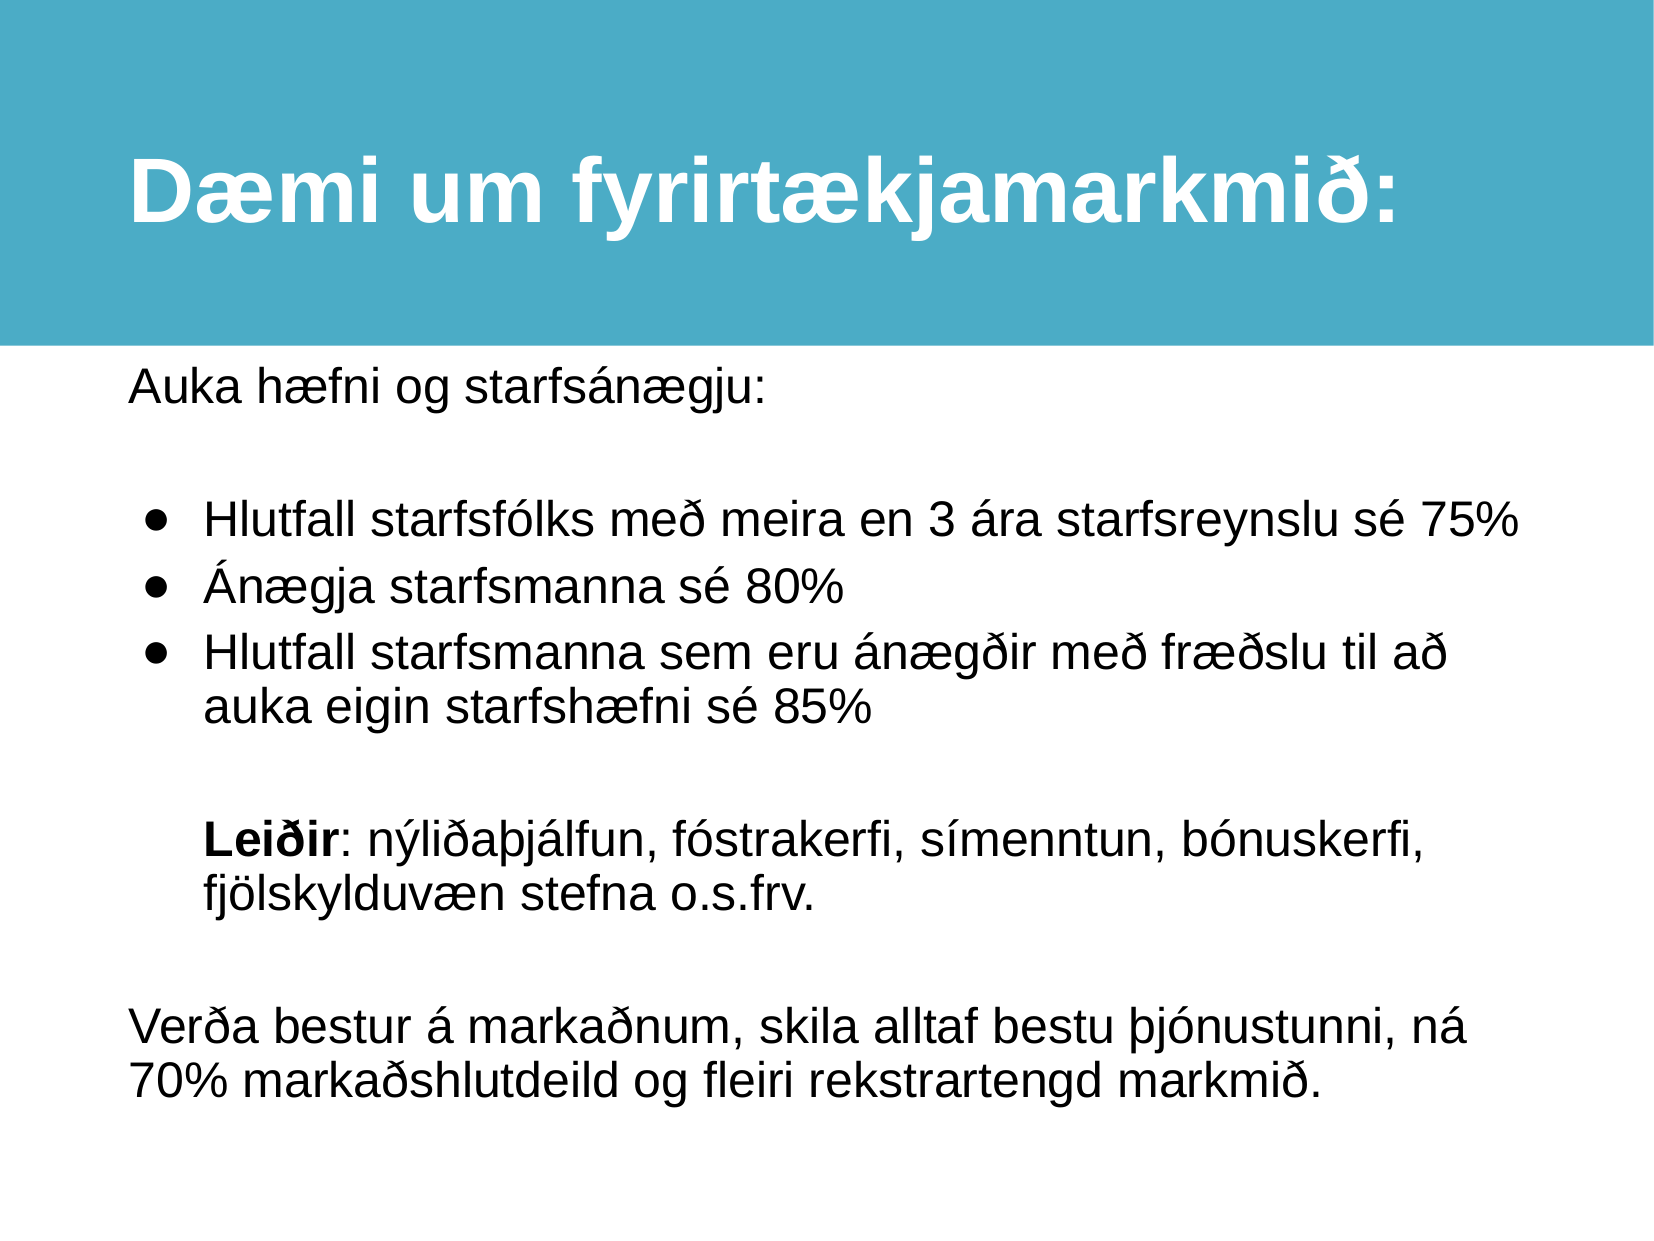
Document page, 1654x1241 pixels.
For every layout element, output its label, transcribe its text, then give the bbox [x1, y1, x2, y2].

list Auka hæfni og starfsánægju: Hlutfall starfsfólks með meira en 3 ára starfsreynslu sé 75% Ánægja starfsmanna sé 80% Hlutfall starfsmanna sem eru ánægðir með fræðslu til að auka eigin starfshæfni sé 85% Leiðir: nýliðaþjálfun, fóstrakerfi, símenntun, bónuskerfi, fjölskylduvæn stefna o.s.frv. Verða bestur á markaðnum, skila alltaf bestu þjónustunni, ná 70% markaðshlutdeild og fleiri rekstrartengd markmið. [113, 345, 1540, 1175]
title Dæmi um fyrirtækjamarkmið: [113, 66, 1540, 306]
text_box [0, 0, 1654, 348]
